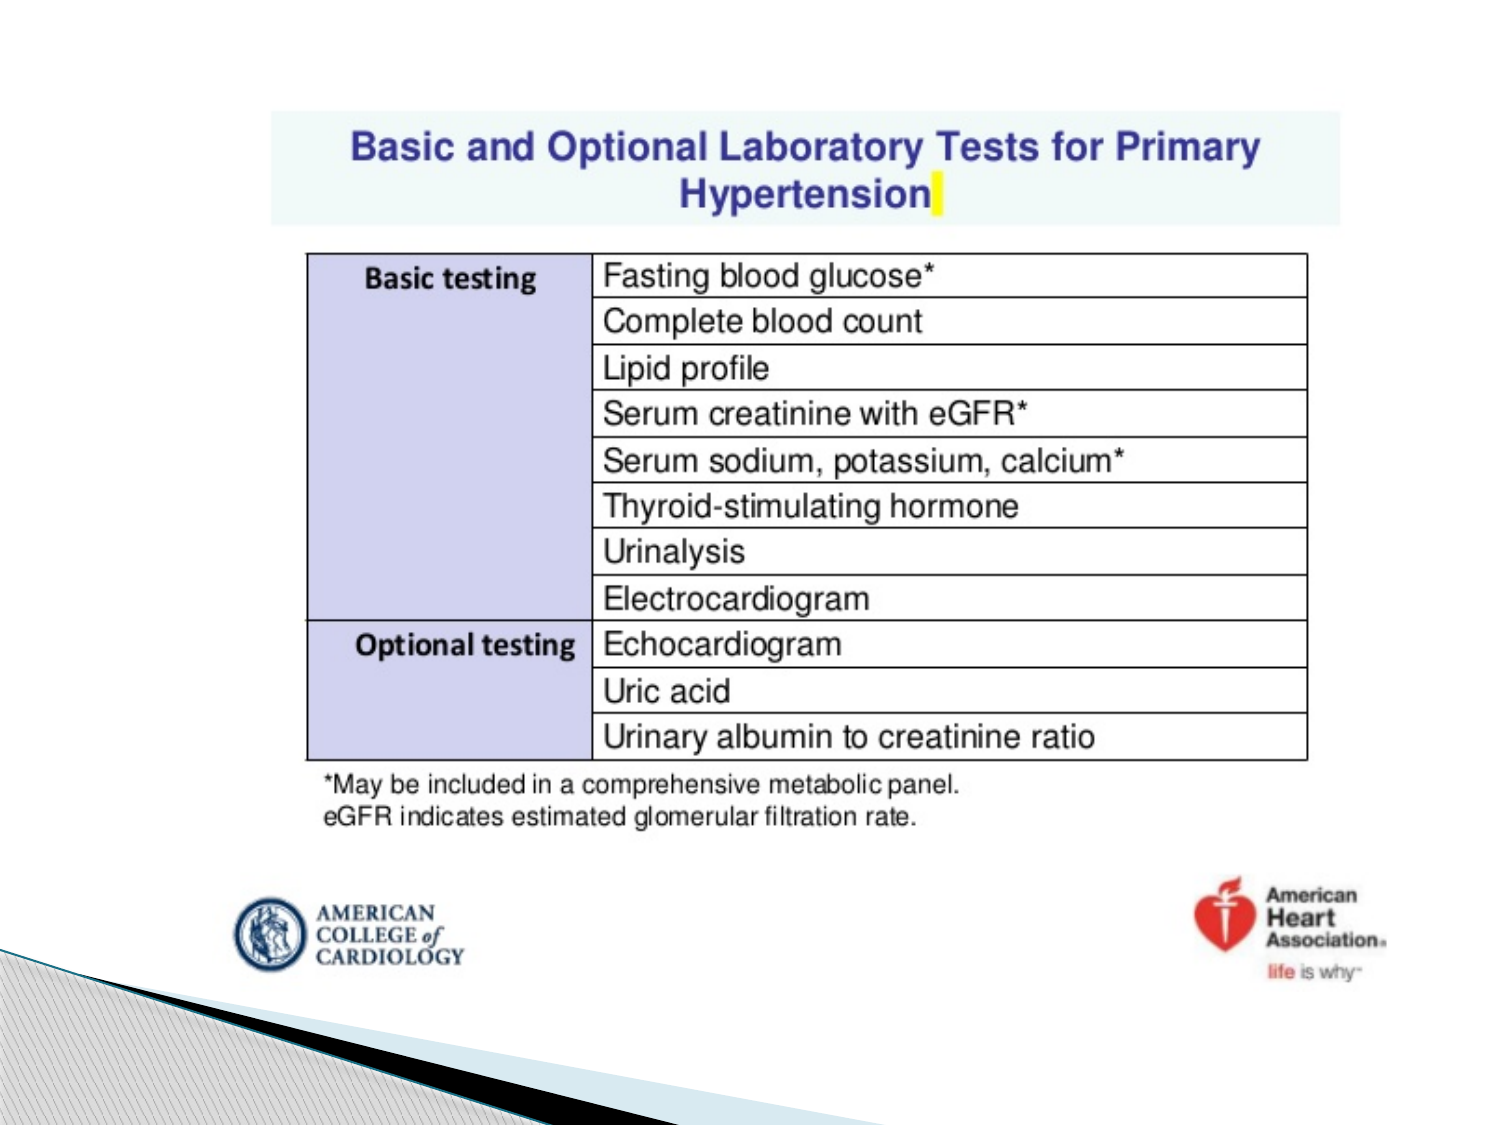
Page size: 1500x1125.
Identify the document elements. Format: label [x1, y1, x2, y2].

picture [212, 87, 1401, 993]
